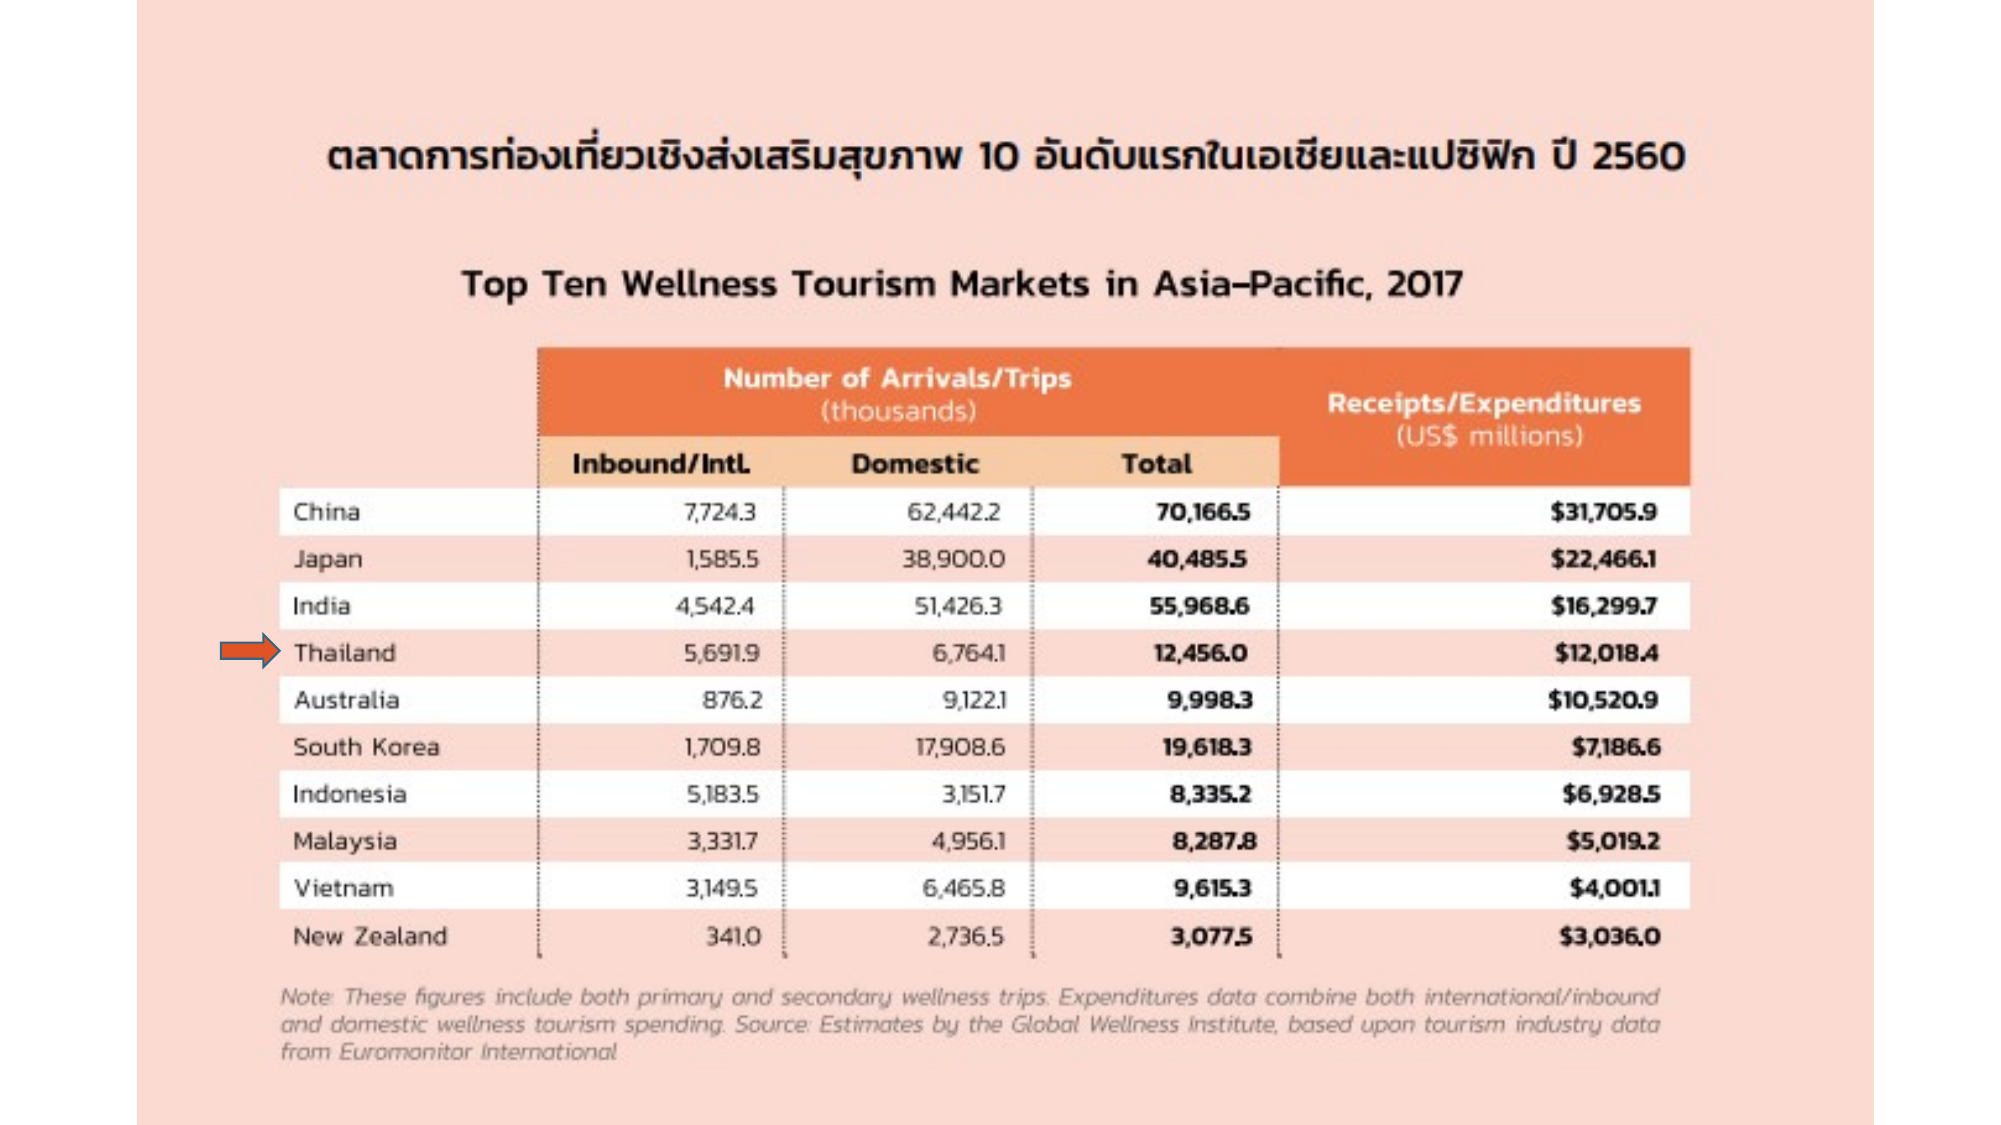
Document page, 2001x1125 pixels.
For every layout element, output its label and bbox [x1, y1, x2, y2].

list [137, 0, 1874, 1125]
